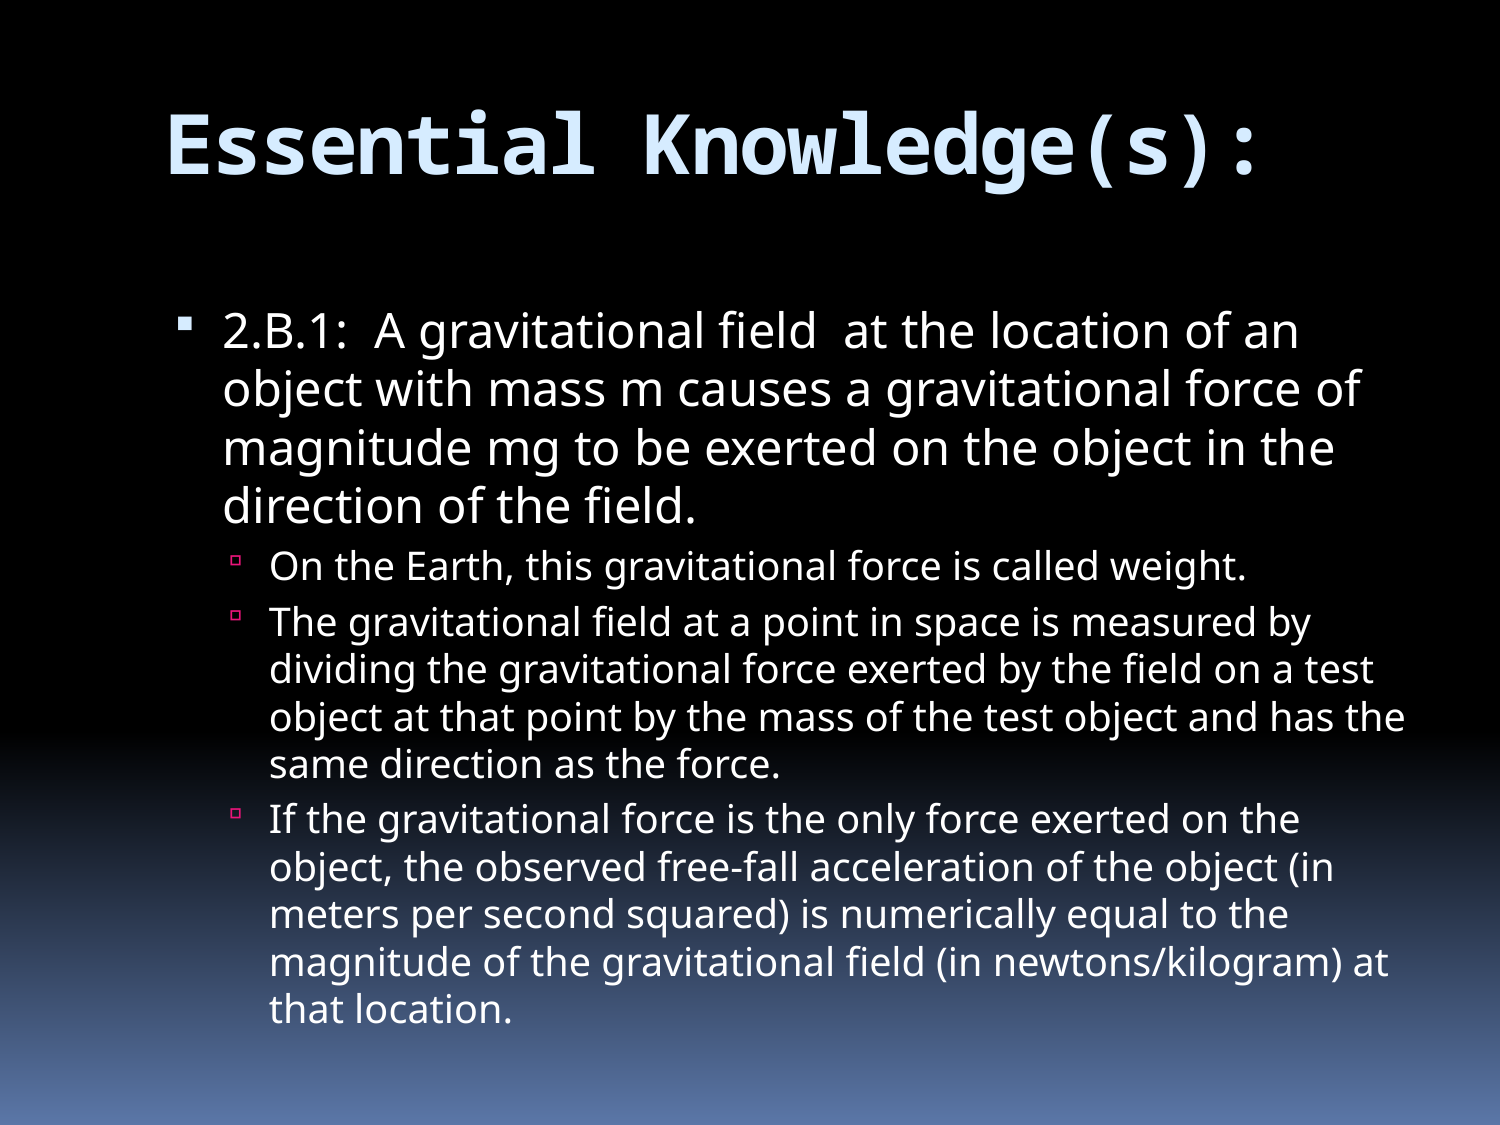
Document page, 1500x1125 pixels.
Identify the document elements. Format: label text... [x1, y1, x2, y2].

title Essential Knowledge(s): [150, 83, 1425, 234]
list 2.B.1: A gravitational field at the location of an object with mass m causes a gravitational force of magnitude mg to be exerted on the object in the direction of the field. On the Earth, this gravitational force is called weight. The gravitational field at a point in space is measured by dividing the gravitational force exerted by the field on a test object at that point by the mass of the test object and has the same direction as the force. If the gravitational force is the only force exerted on the object, the observed free-fall acceleration of the object (in meters per second squared) is numerically equal to the magnitude of the gravitational field (in newtons/kilogram) at that location. [150, 292, 1425, 1043]
